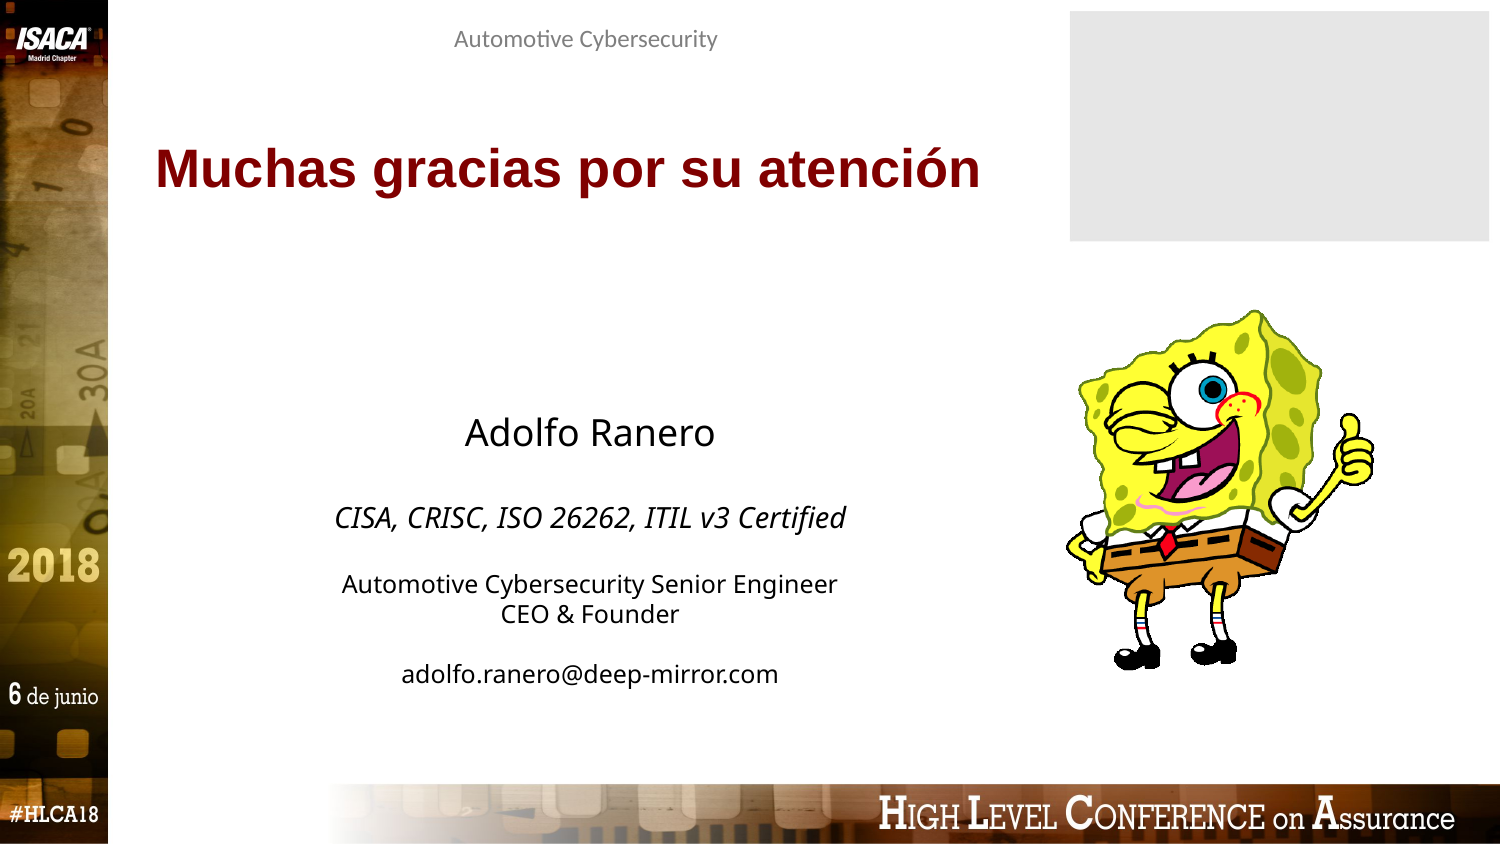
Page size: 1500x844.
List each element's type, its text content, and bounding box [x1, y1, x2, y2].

text_box [140, 276, 1445, 750]
text_box Automotive Cybersecurity [140, 15, 1032, 61]
text_box Adolfo Ranero CISA, CRISC, ISO 26262, ITIL v3 Certified Automotive Cybersecurity Senior Engineer CEO & Founder adolfo.ranero@deep-mirror.com [224, 401, 957, 681]
picture [0, 0, 1500, 844]
text_box Muchas gracias por su atención [140, 77, 1032, 254]
